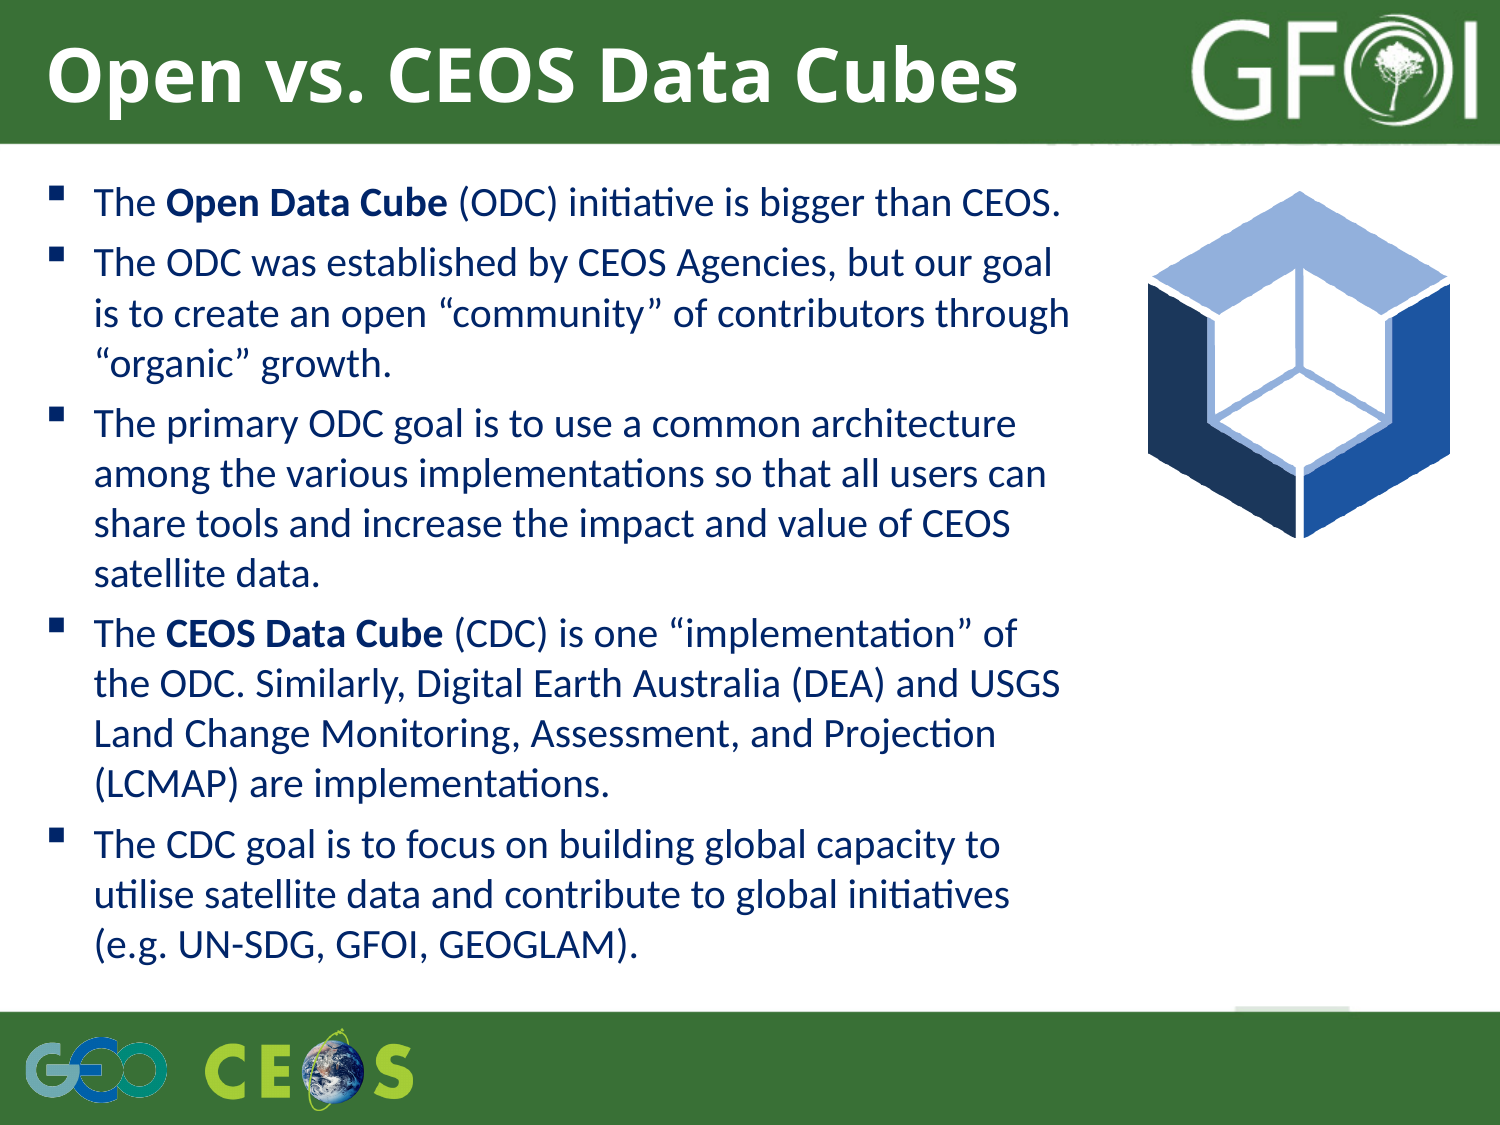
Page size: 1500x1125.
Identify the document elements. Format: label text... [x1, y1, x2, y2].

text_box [297, 1030, 454, 1088]
picture [0, 0, 1500, 1125]
text_box The Open Data Cube (ODC) initiative is bigger than CEOS. The ODC was established by CEOS Agencies, but our goal is to create an open “community” of contributors through “organic” growth. The primary ODC goal is to use a common architecture among the various implementations so that all users can share tools and increase the impact and value of CEOS satellite data. The CEOS Data Cube (CDC) is one “implementation” of the ODC. Similarly, Digital Earth Australia (DEA) and USGS Land Change Monitoring, Assessment, and Projection (LCMAP) are implementations. The CDC goal is to focus on building global capacity to utilise satellite data and contribute to global initiatives (e.g. UN-SDG, GFOI, GEOGLAM). [30, 167, 1096, 879]
picture [1148, 191, 1451, 538]
title Open vs. CEOS Data Cubes [30, 20, 1168, 223]
